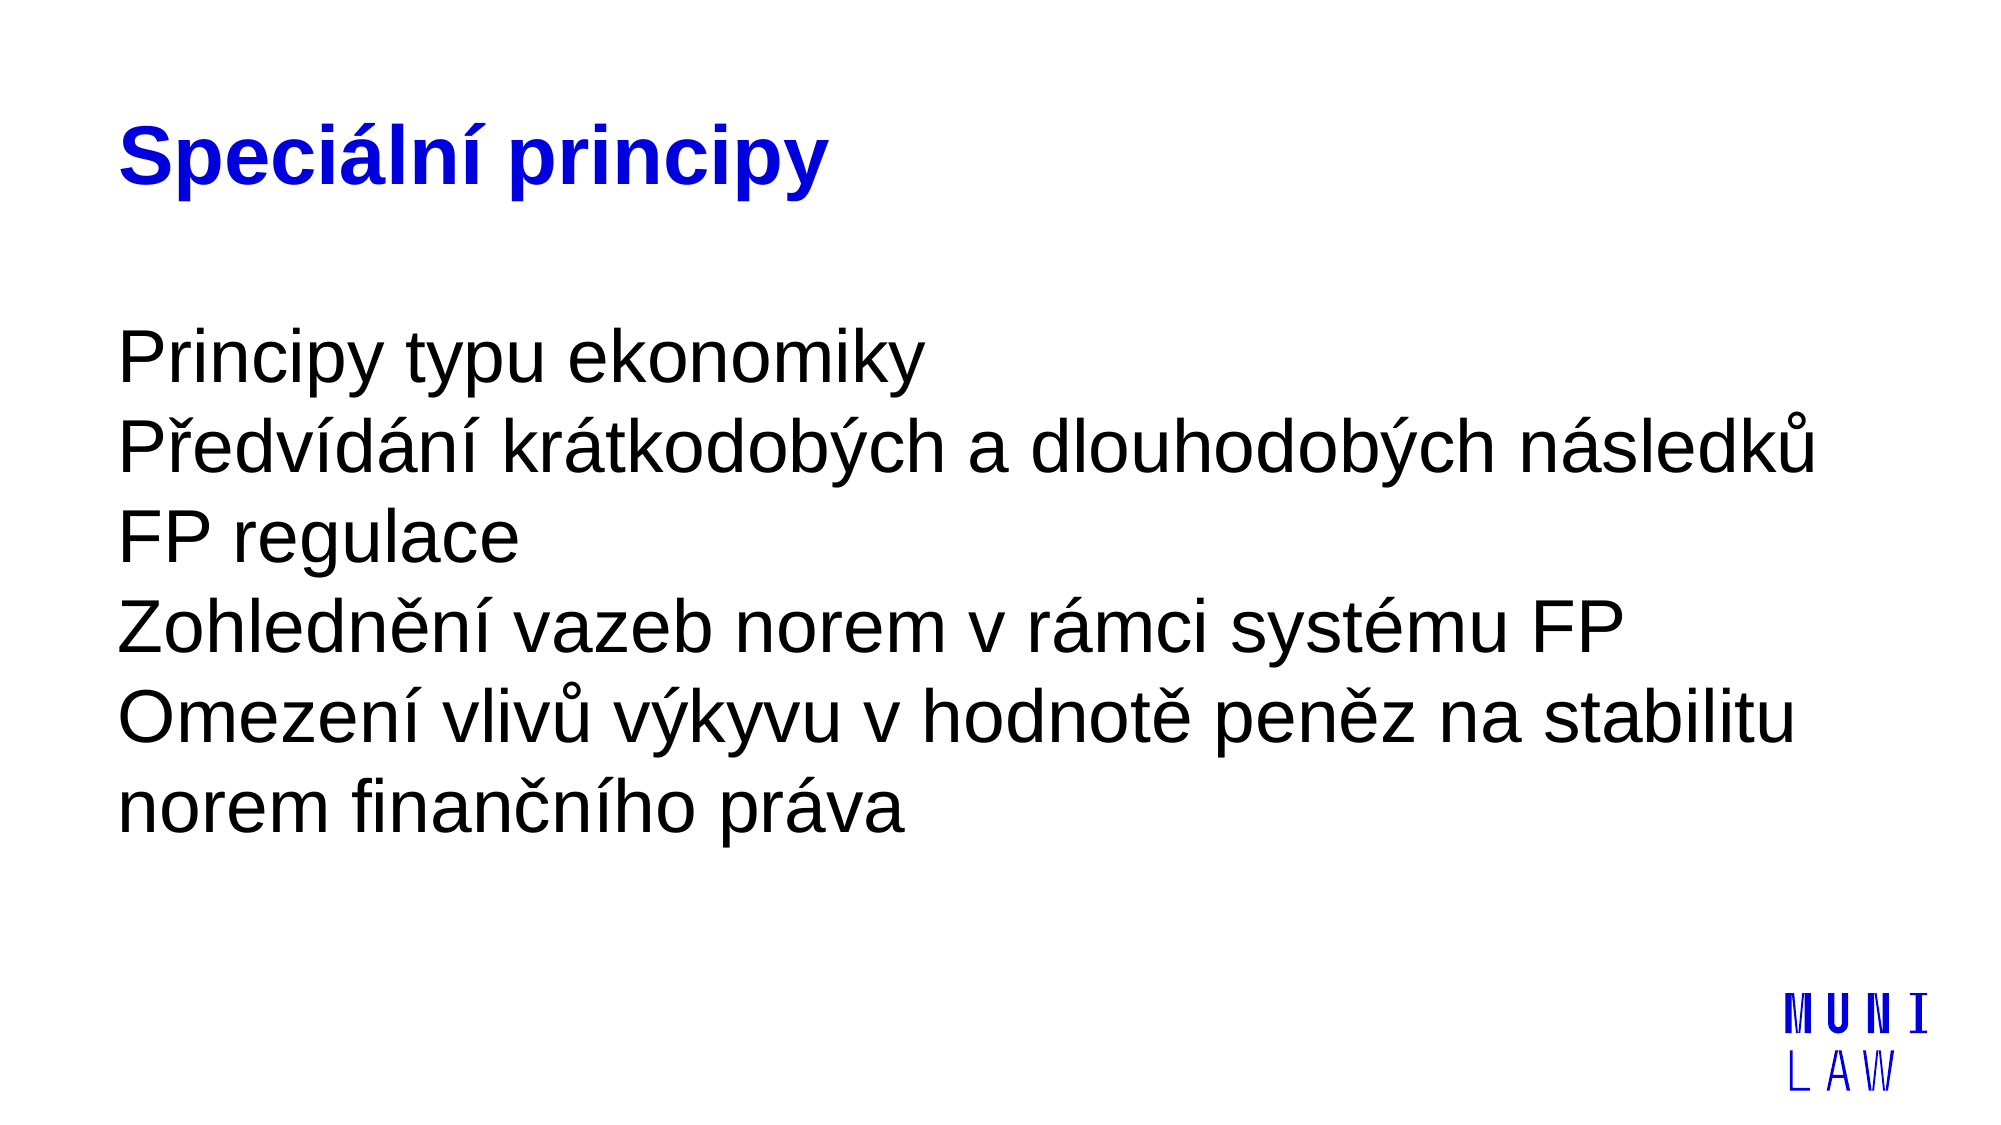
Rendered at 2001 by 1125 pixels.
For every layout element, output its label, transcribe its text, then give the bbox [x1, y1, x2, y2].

title Speciální principy [118, 118, 1883, 193]
list Principy typu ekonomiky Předvídání krátkodobých a dlouhodobých následků FP regulace Zohlednění vazeb norem v rámci systému FP Omezení vlivů výkyvu v hodnotě peněz na stabilitu norem finančního práva [117, 307, 1882, 957]
